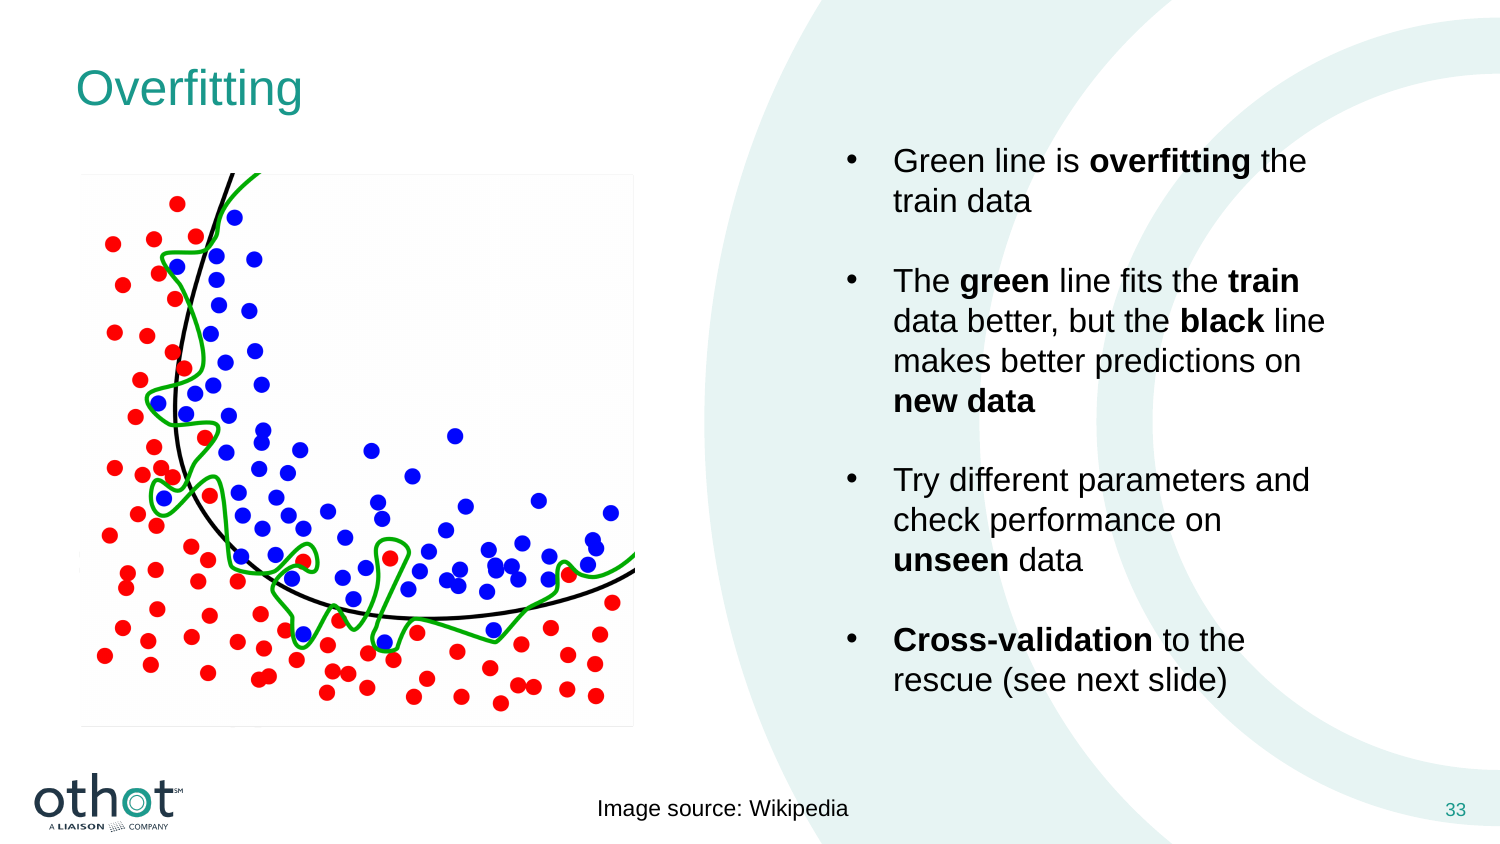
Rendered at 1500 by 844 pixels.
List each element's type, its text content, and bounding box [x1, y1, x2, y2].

slide_number 33 [1129, 796, 1467, 822]
text_box Image source: Wikipedia [333, 786, 1112, 829]
picture [79, 173, 635, 728]
text_box Green line is overfitting the train data The green line fits the train data better, but the black line makes better predictions on new data Try different parameters and check performance on unseen data Cross-validation to the rescue (see next slide)​ [831, 131, 1358, 706]
title Overfitting [75, 18, 1426, 161]
